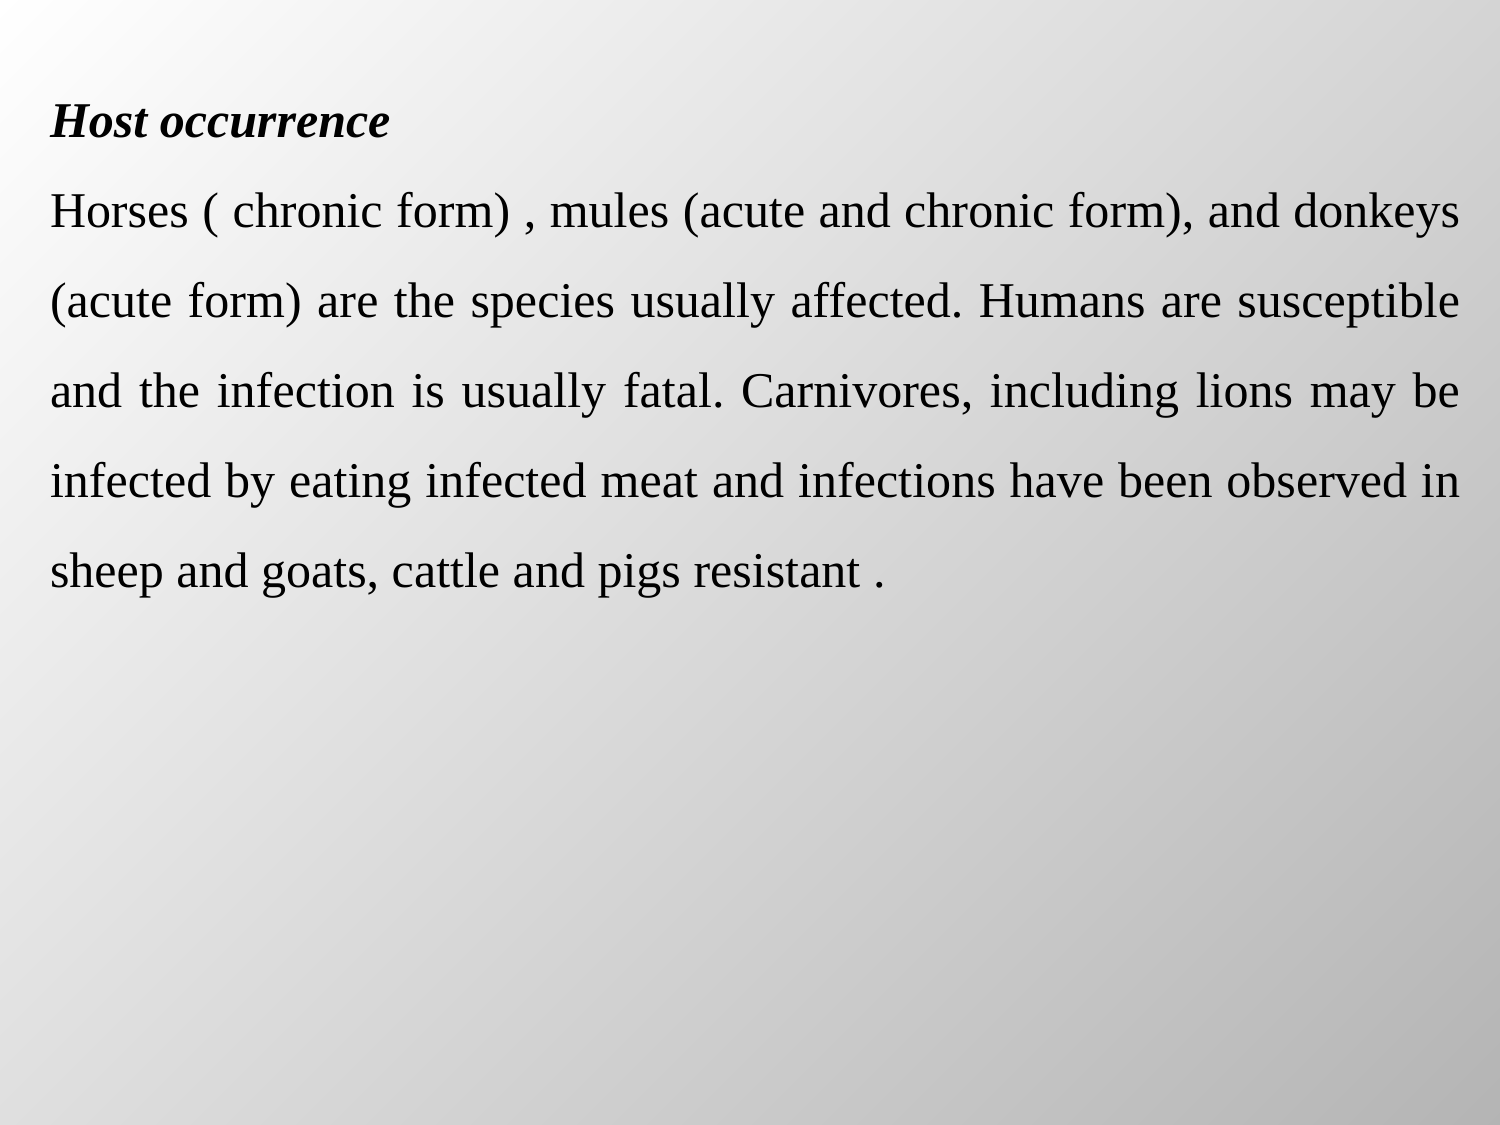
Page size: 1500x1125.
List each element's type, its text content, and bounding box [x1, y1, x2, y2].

text_box Host occurrence Horses ( chronic form) , mules (acute and chronic form), and donkeys (acute form) are the species usually affected. Humans are susceptible and the infection is usually fatal. Carnivores, including lions may be infected by eating infected meat and infections have been observed in sheep and goats, cattle and pigs resistant . [35, 49, 1477, 605]
